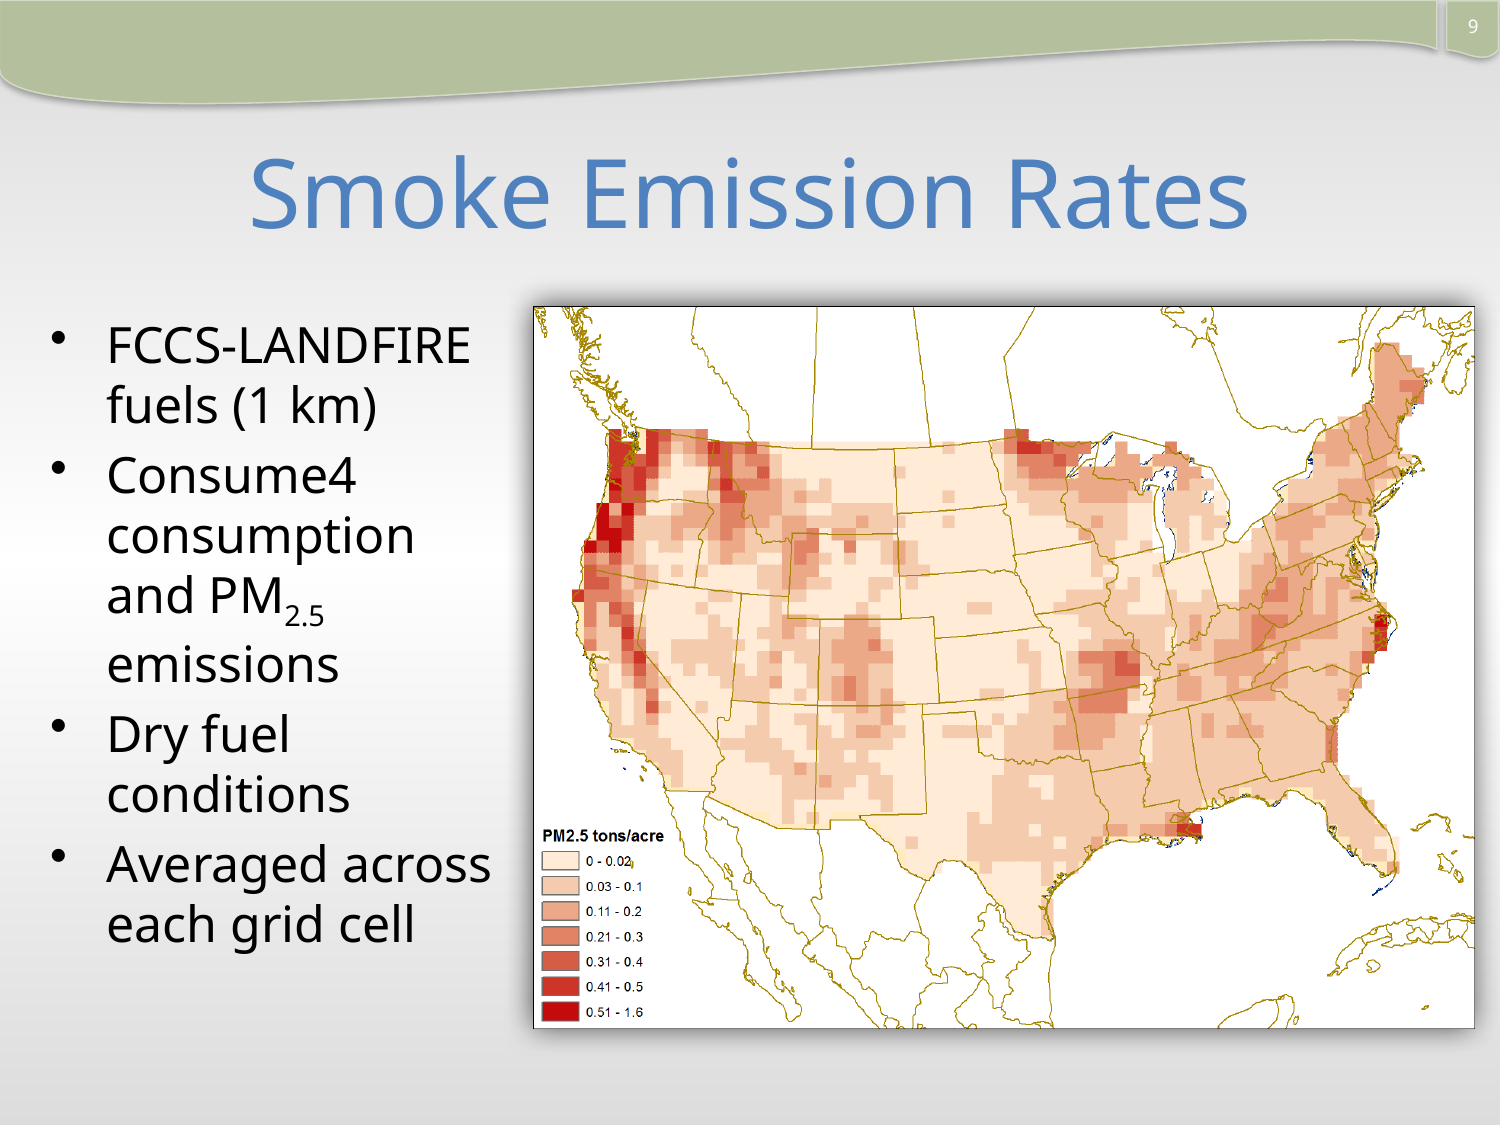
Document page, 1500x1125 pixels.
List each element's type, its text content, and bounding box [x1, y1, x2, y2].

slide_number 9 [1446, 7, 1500, 58]
title Smoke Emission Rates [0, 147, 1500, 253]
picture [533, 305, 1475, 1030]
list FCCS-LANDFIRE fuels (1 km) Consume4 consumption and PM2.5 emissions Dry fuel conditions Averaged across each grid cell [34, 306, 509, 903]
